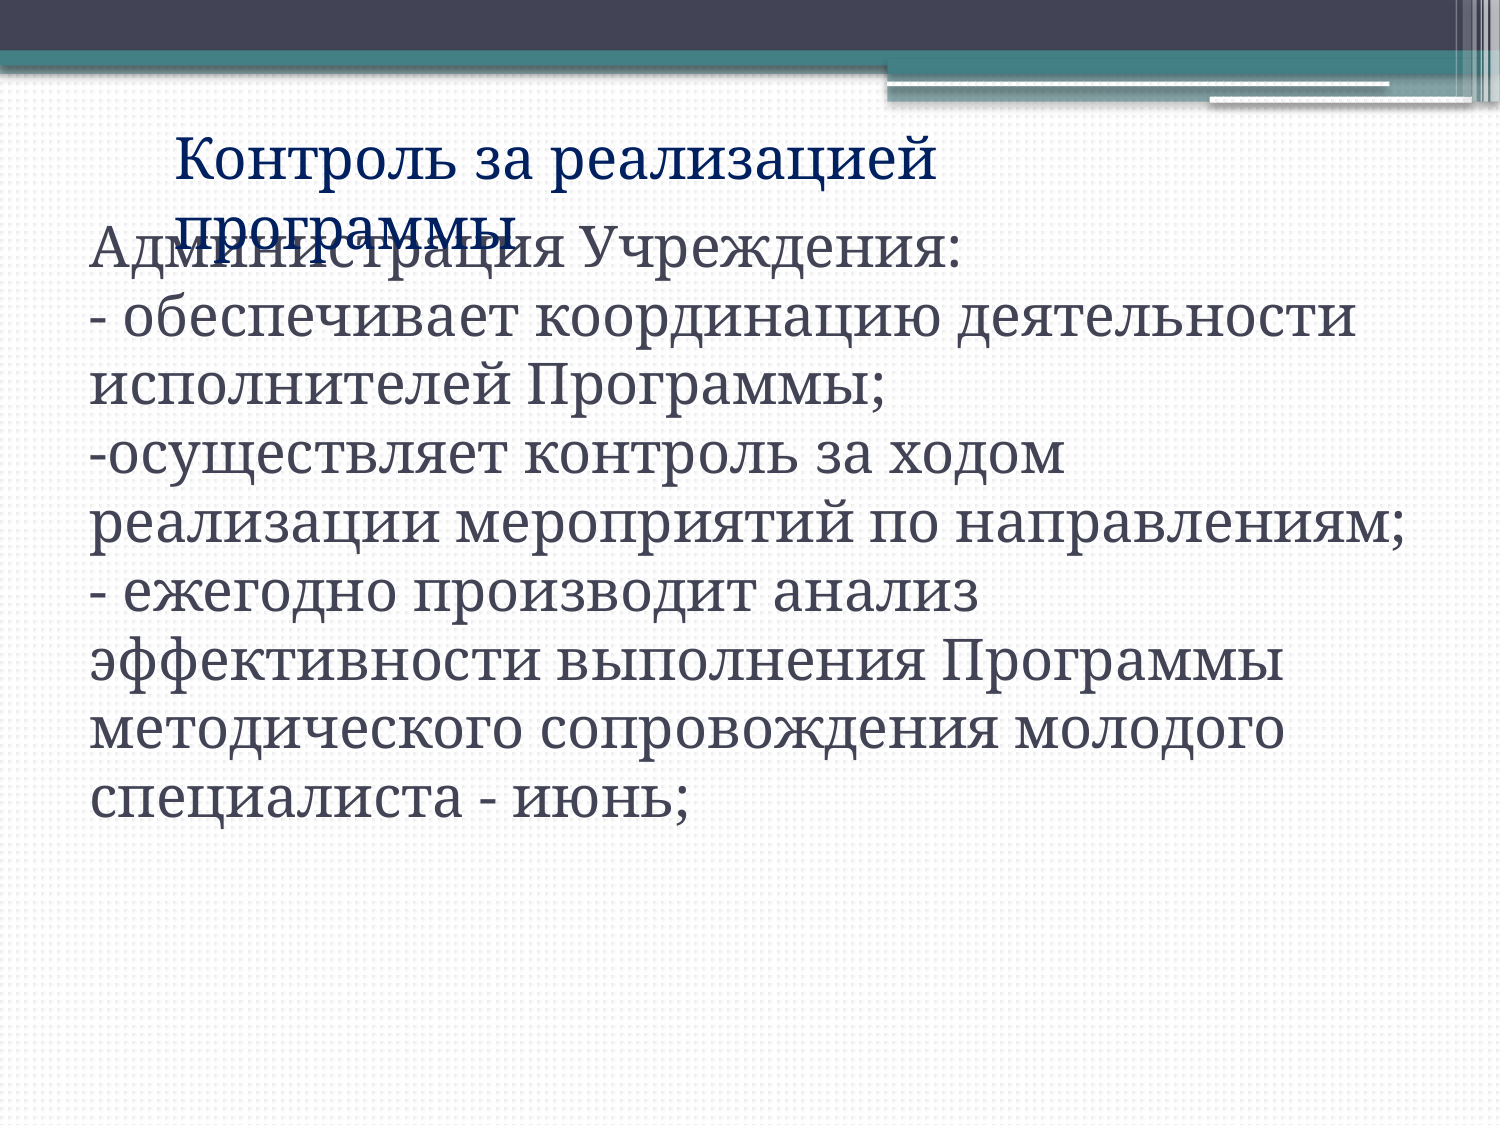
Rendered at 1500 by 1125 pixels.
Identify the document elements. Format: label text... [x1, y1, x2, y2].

title Администрация Учреждения: - обеспечивает координацию деятельности исполнителей Программы; -осуществляет контроль за ходом реализации мероприятий по направлениям; - ежегодно производит анализ эффективности выполнения Программы методического сопровождения молодого специалиста - июнь; [75, 187, 1425, 941]
text_box Контроль за реализацией программы [159, 113, 1294, 269]
